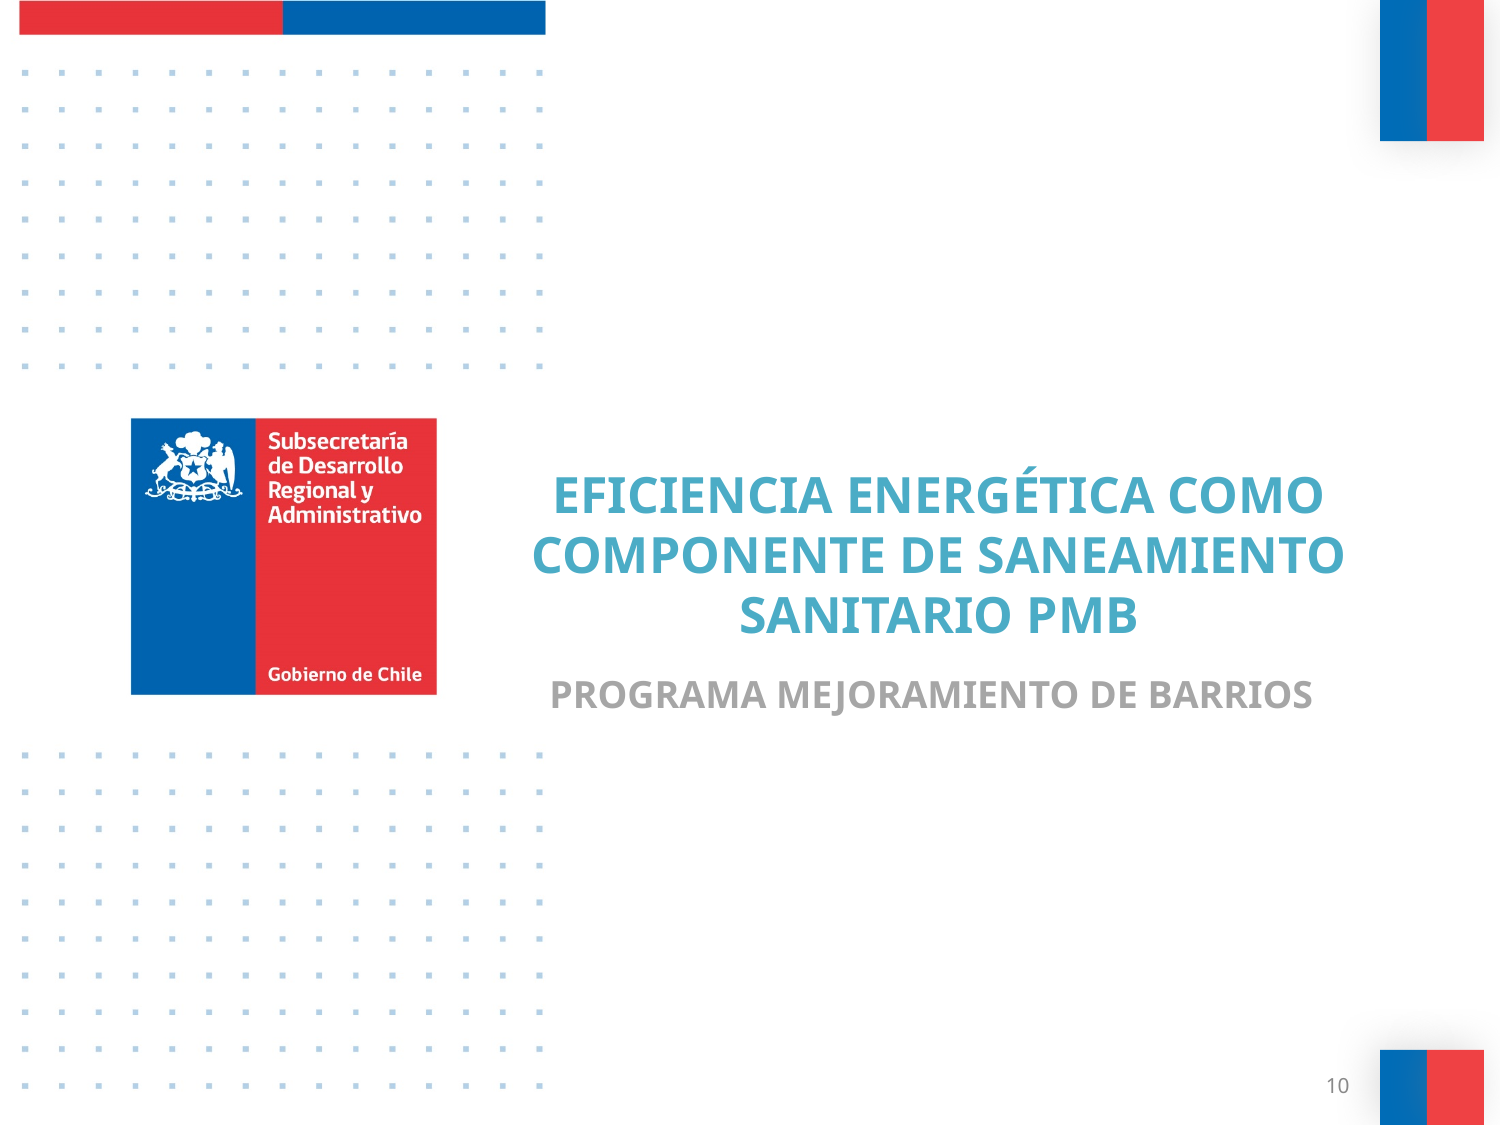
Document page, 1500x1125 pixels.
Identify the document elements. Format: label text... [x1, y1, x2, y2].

slide_number 10 [1014, 1070, 1365, 1103]
text_box PROGRAMA MEJORAMIENTO DE BARRIOS [573, 663, 1397, 764]
text_box EFICIENCIA ENERGÉTICA COMO COMPONENTE DE SANEAMIENTO SANITARIO PMB [573, 456, 1424, 620]
picture [1, 0, 569, 1125]
